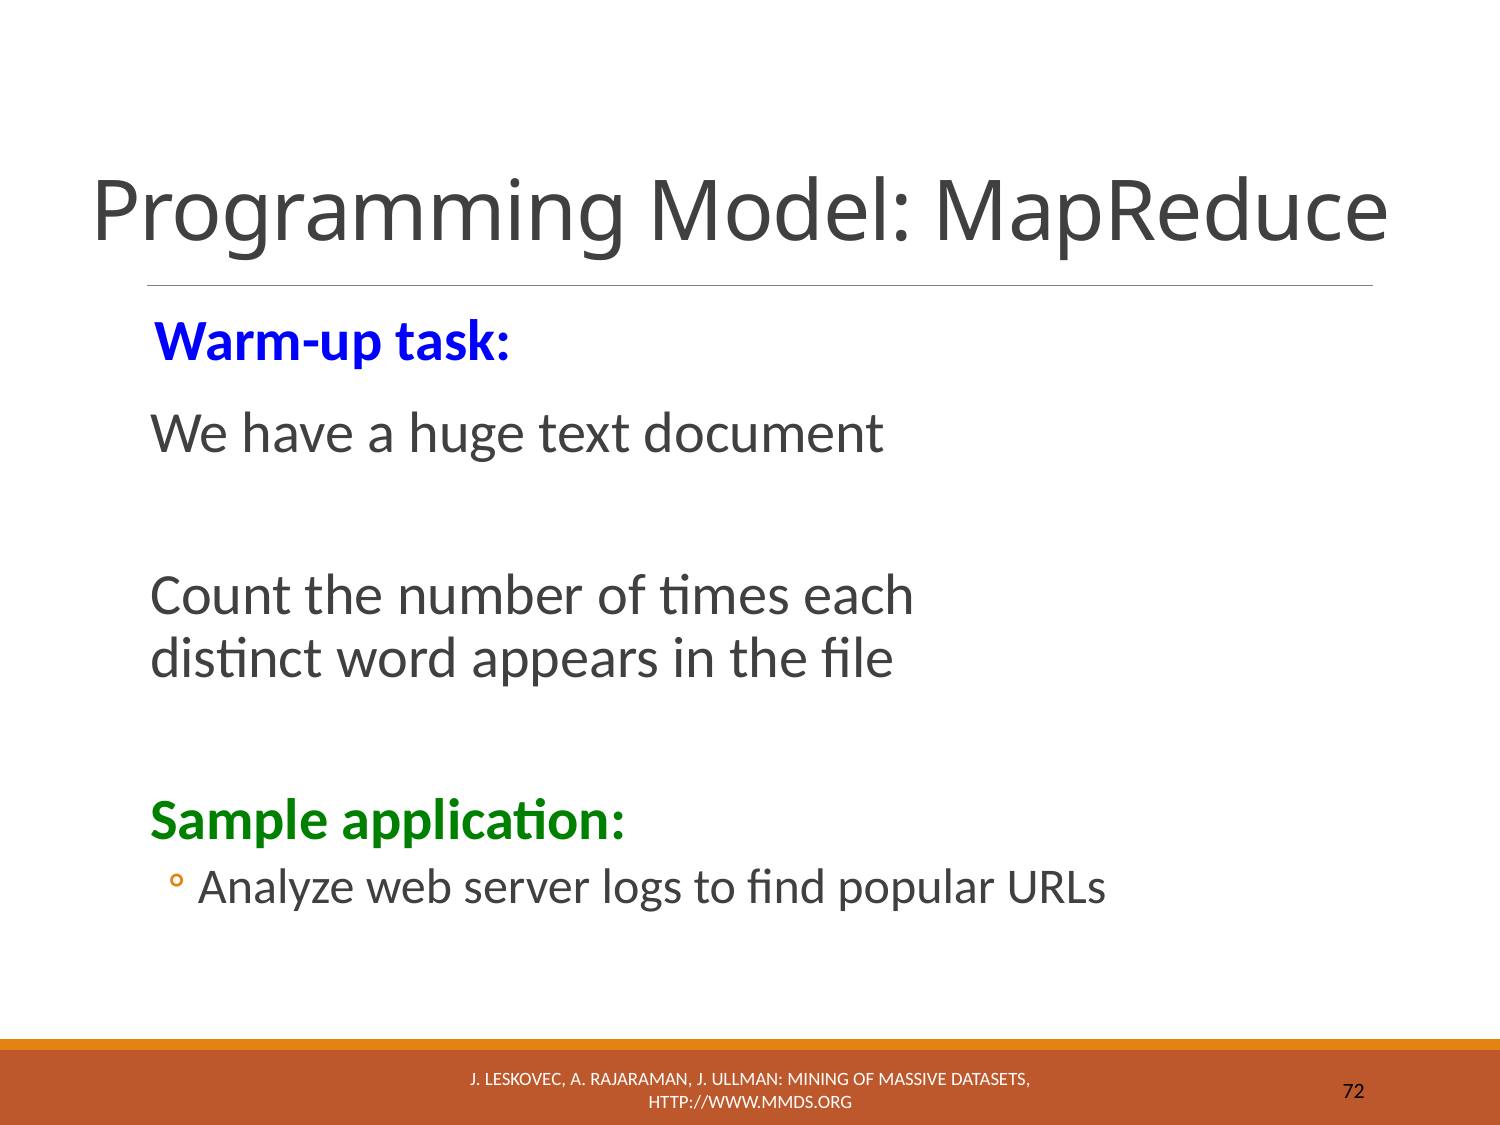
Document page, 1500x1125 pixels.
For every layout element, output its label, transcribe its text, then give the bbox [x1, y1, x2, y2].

footer J. Leskovec, A. Rajaraman, J. Ullman: Mining of Massive Datasets, http://www.mmds.org [453, 1059, 1047, 1120]
title Programming Model: MapReduce [75, 103, 1500, 265]
list Warm-up task: We have a huge text document Count the number of times each distinct word appears in the file Sample application: Analyze web server logs to find popular URLs [135, 302, 1373, 963]
slide_number 72 [1218, 1059, 1380, 1120]
